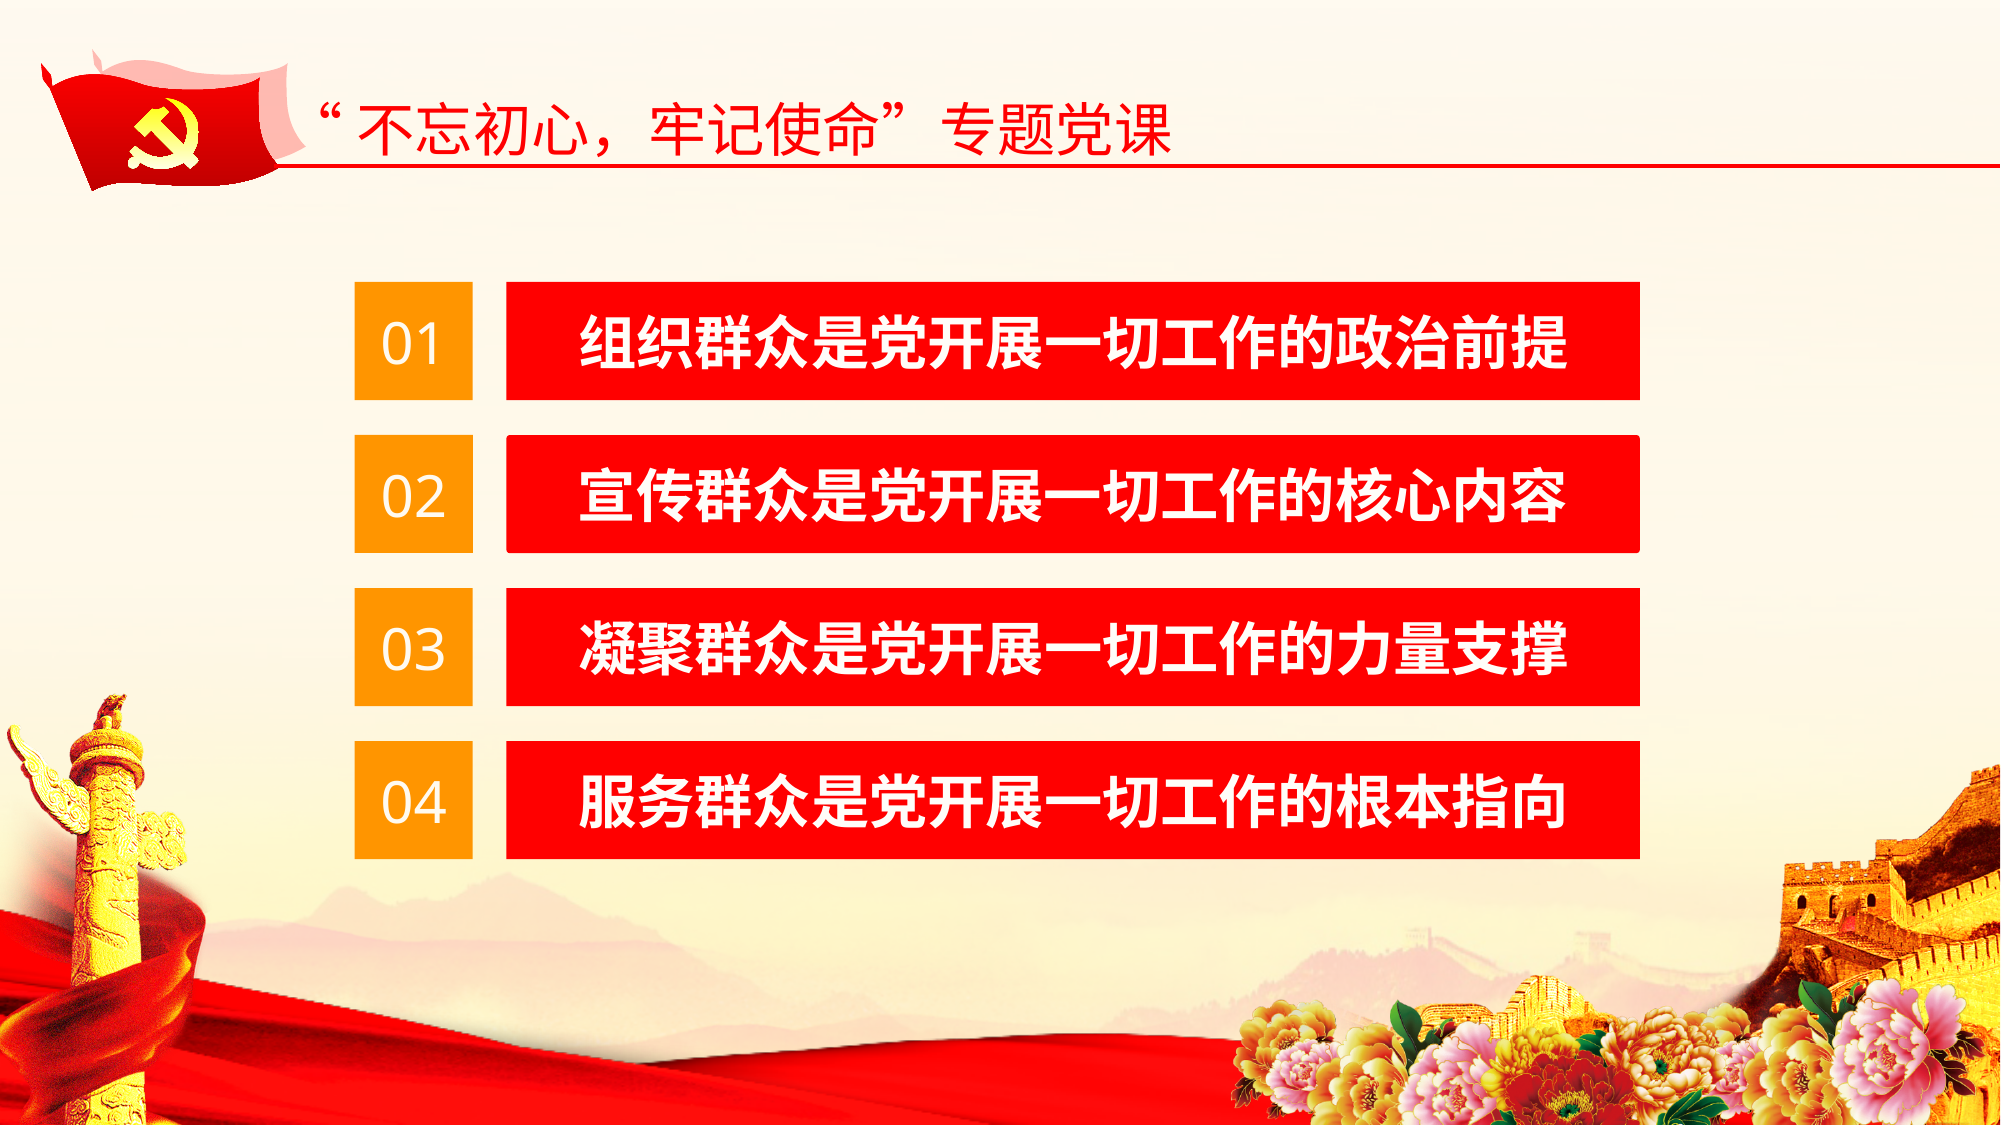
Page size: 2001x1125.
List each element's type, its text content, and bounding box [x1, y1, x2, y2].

text_box 04 [354, 740, 474, 860]
text_box 服务群众是党开展一切工作的根本指向 [505, 740, 1641, 860]
text_box 组织群众是党开展一切工作的政治前提 [505, 281, 1641, 401]
text_box 宣传群众是党开展一切工作的核心内容 [505, 434, 1641, 555]
text_box 凝聚群众是党开展一切工作的力量支撑 [505, 587, 1641, 707]
text_box 01 [354, 281, 474, 401]
text_box 03 [354, 587, 474, 707]
picture [0, 680, 2001, 1125]
text_box 02 [354, 434, 474, 554]
text_box “不忘初心，牢记使命”专题党课 [269, 85, 1188, 171]
